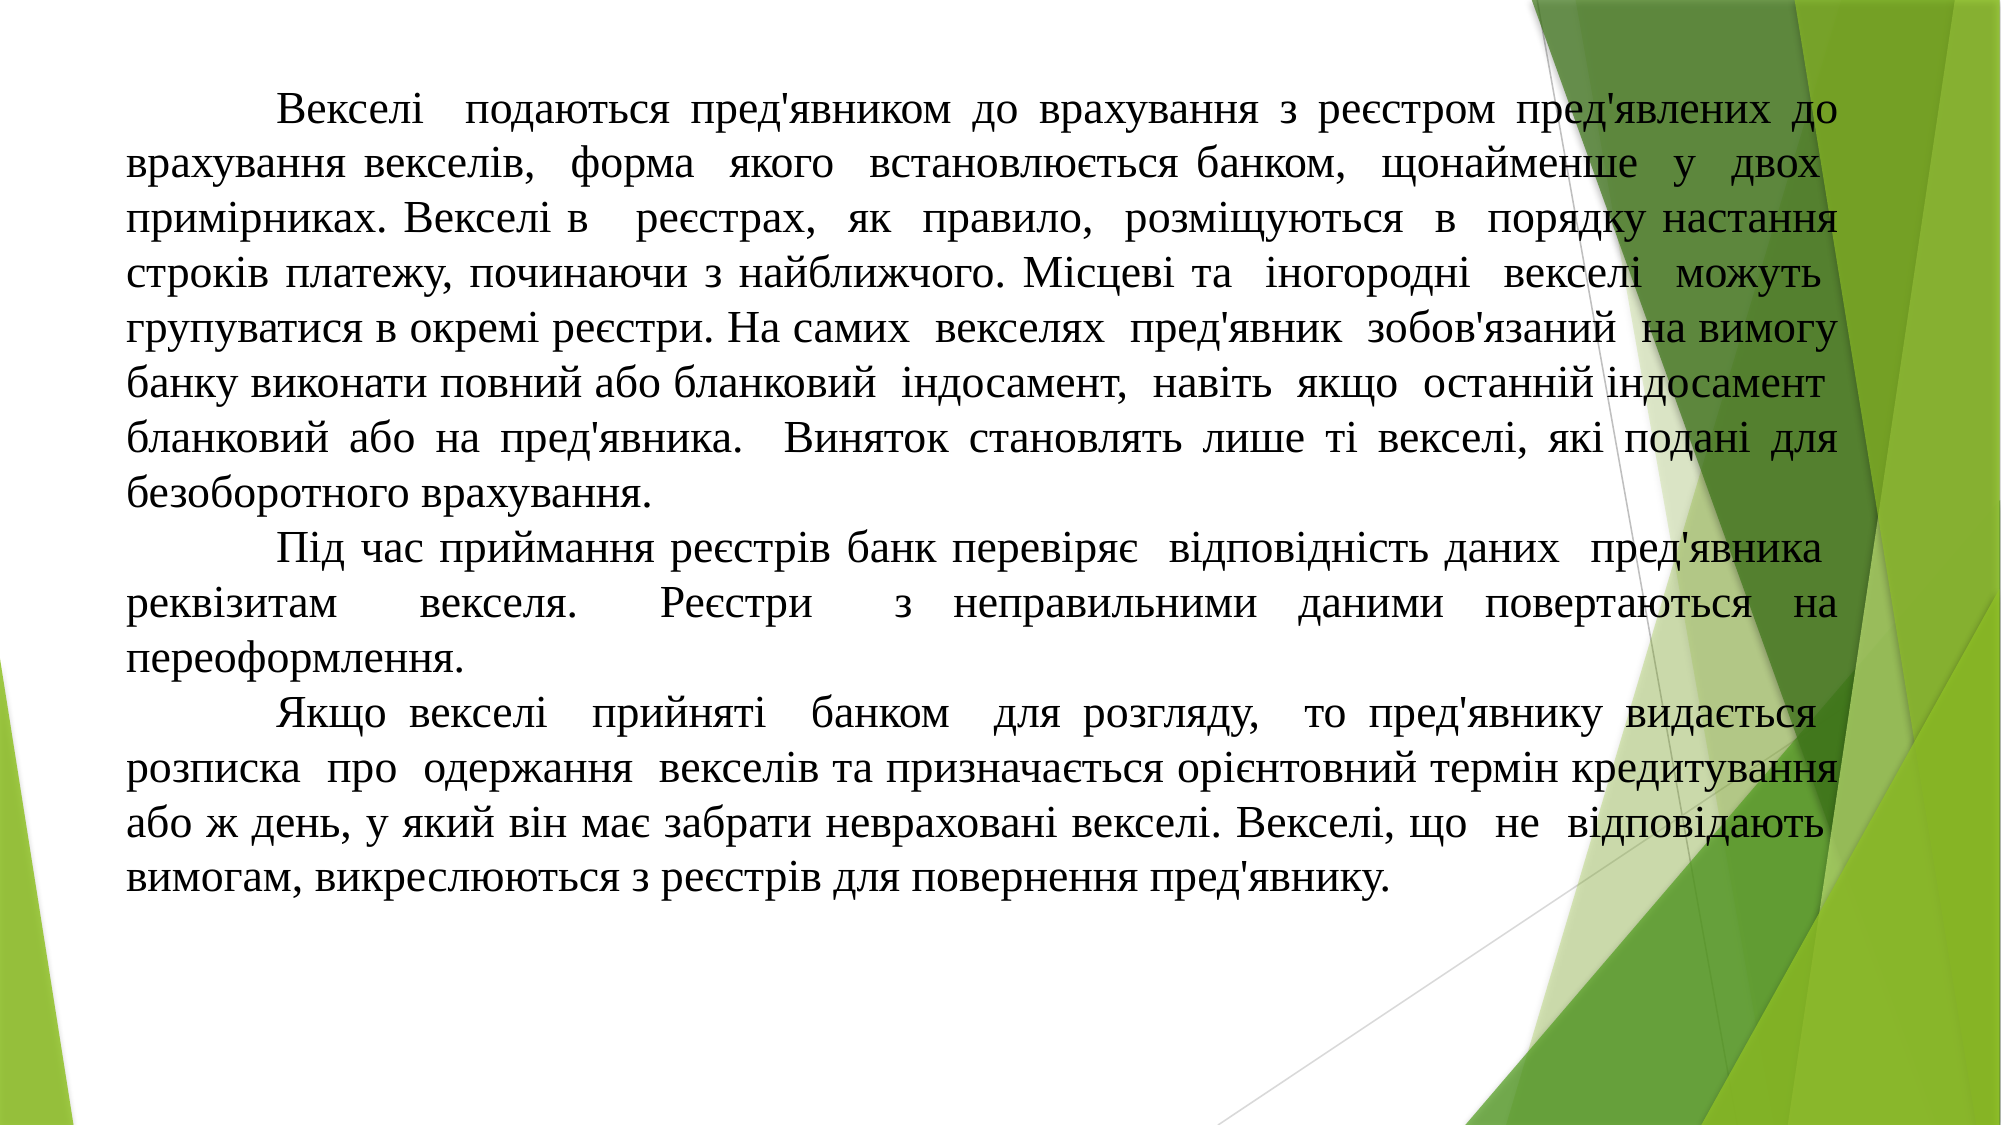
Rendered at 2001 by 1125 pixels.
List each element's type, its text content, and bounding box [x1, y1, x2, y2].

list Векселі подаються пред'явником до врахування з реєстром пред'явлених до врахування векселів, форма якого встановлюється банком, щонайменше у двох примірниках. Векселі в реєстрах, як правило, розміщуються в порядку настання строків платежу, починаючи з найближчого. Місцеві та іногородні векселі можуть групуватися в окремі реєстри. На самих векселях пред'явник зобов'язаний на вимогу банку виконати повний або бланковий індосамент, навіть якщо останній індосамент бланковий або на пред'явника. Виняток становлять лише ті векселі, які подані для безоборотного врахування. Під час приймання реєстрів банк перевіряє відповідність даних пред'явника реквізитам векселя. Реєстри з неправильними даними повертаються на переоформлення. Якщо векселі прийняті банком для розгляду, то пред'явнику видається розписка про одержання векселів та призначається орієнтовний термін кредитування або ж день, у який він має забрати невраховані векселі. Векселі, що не відповідають вимогам, викреслюються з реєстрів для повернення пред'явнику. [111, 69, 1855, 1068]
